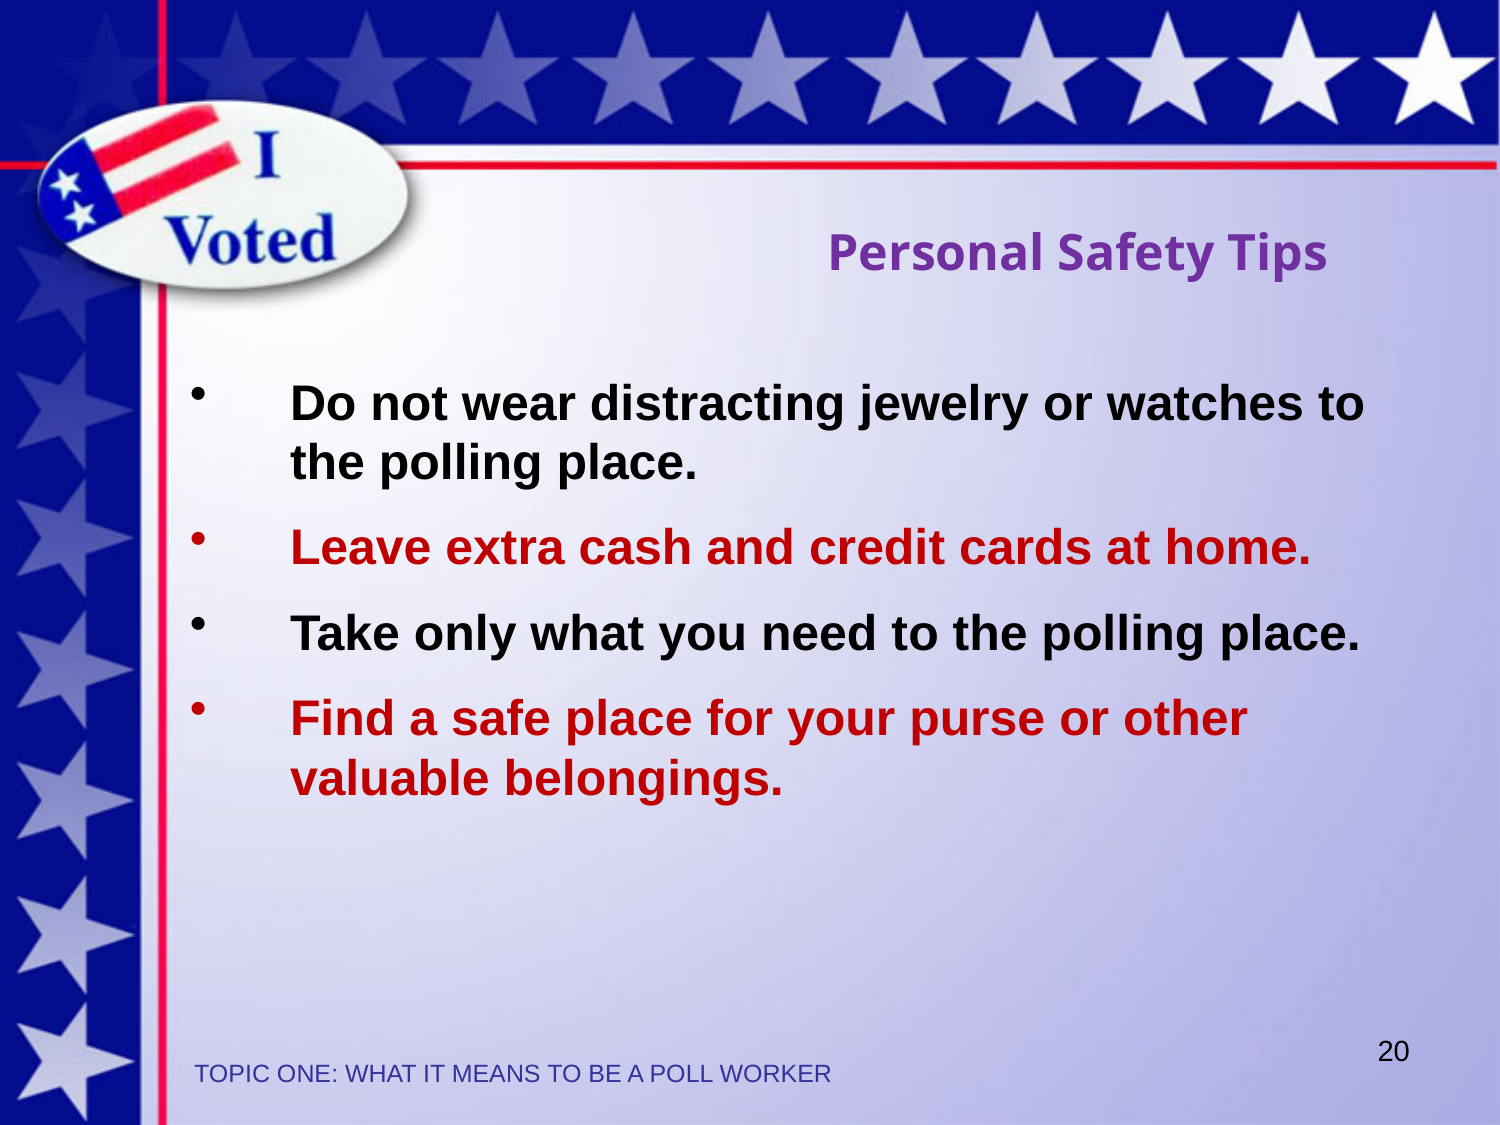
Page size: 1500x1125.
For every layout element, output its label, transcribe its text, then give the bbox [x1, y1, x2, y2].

text_box TOPIC ONE: WHAT IT MEANS TO BE A POLL WORKER [179, 1050, 848, 1095]
picture [0, 0, 1500, 1125]
slide_number 20 [1074, 1024, 1426, 1103]
title Personal Safety Tips [812, 174, 1463, 326]
list Do not wear distracting jewelry or watches to the polling place. Leave extra cash and credit cards at home. Take only what you need to the polling place. Find a safe place for your purse or other valuable belongings. [174, 362, 1413, 988]
